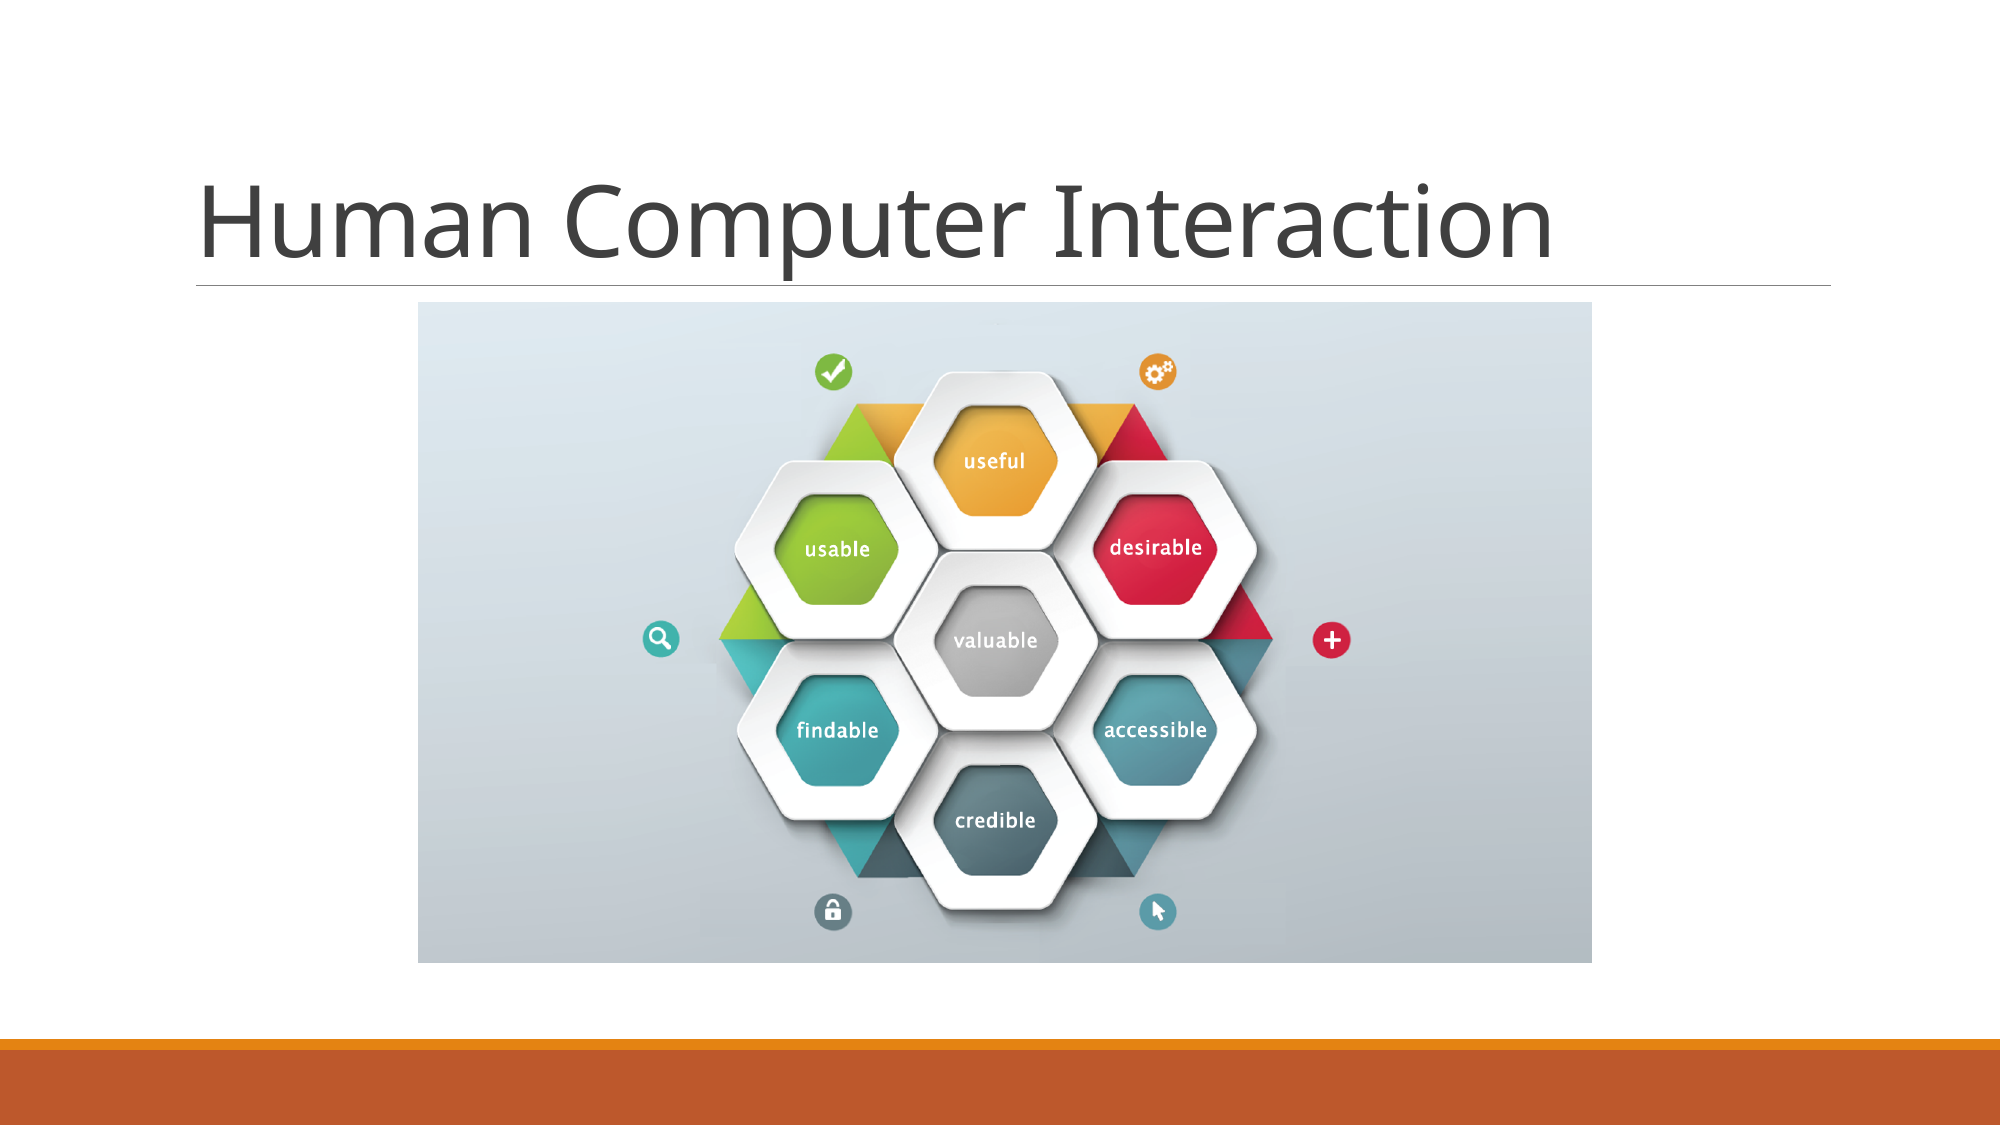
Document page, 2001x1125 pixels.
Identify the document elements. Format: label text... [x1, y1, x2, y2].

title Human Computer Interaction [180, 47, 1830, 285]
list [417, 302, 1592, 964]
